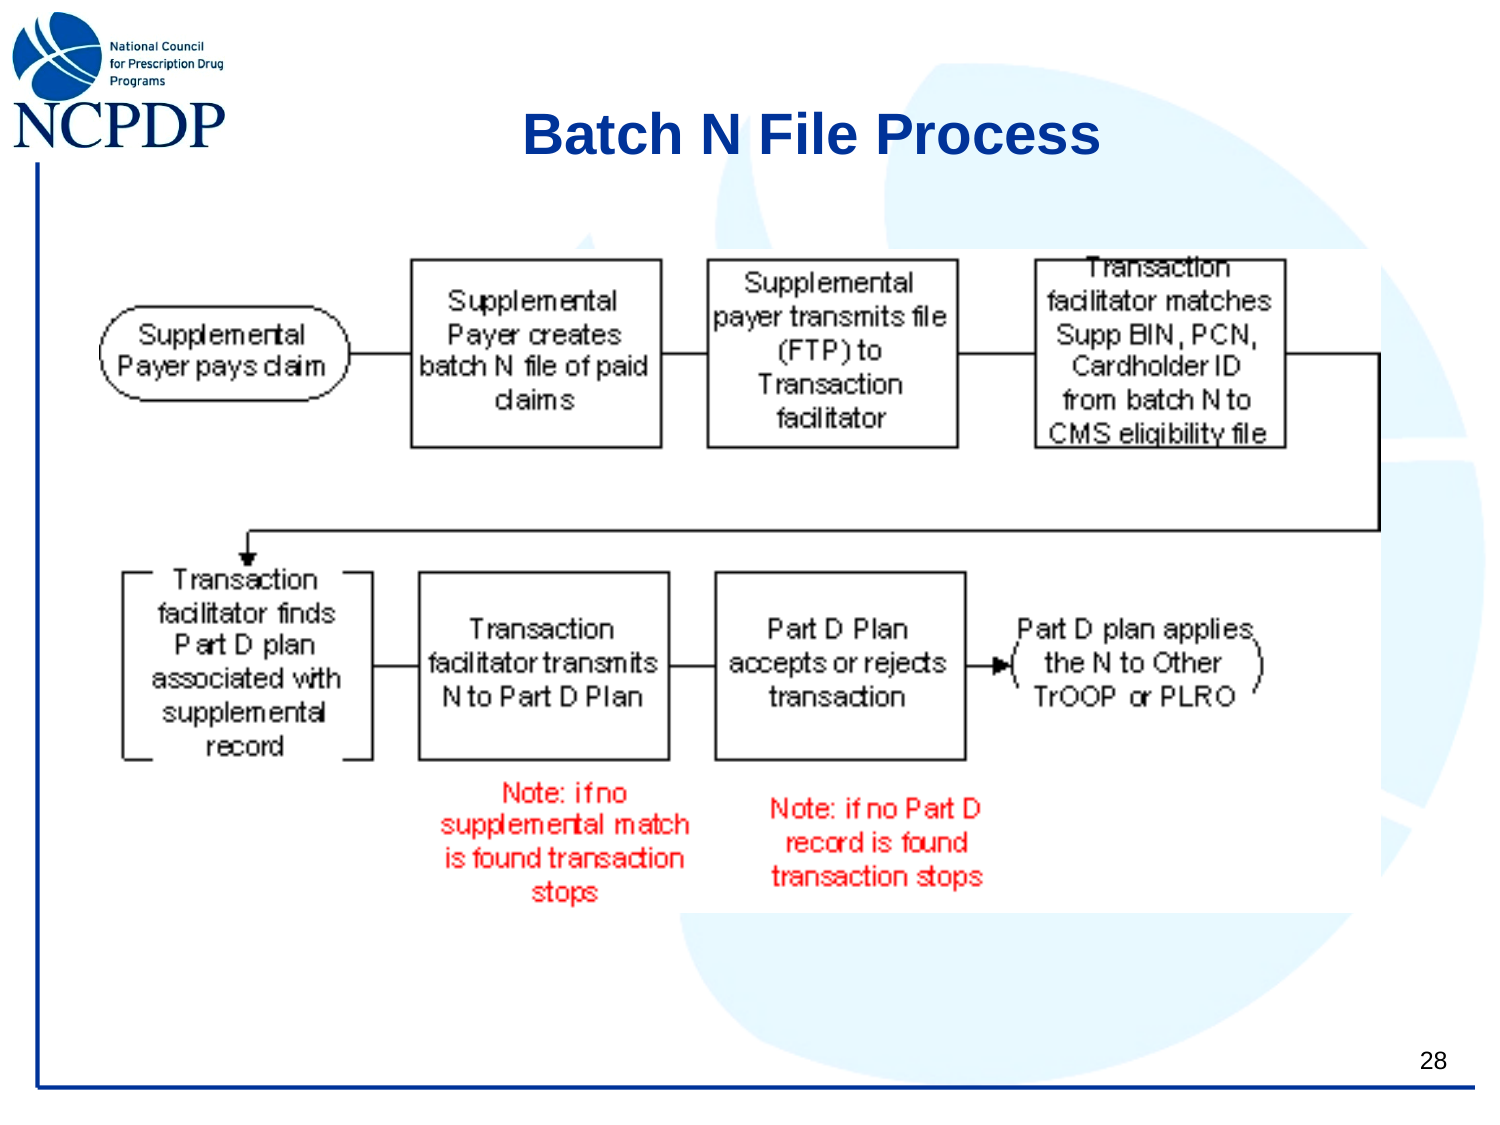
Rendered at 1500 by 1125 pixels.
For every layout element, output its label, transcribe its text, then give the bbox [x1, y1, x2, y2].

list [99, 249, 1382, 913]
picture [12, 12, 225, 148]
title Batch N File Process [237, 37, 1388, 226]
